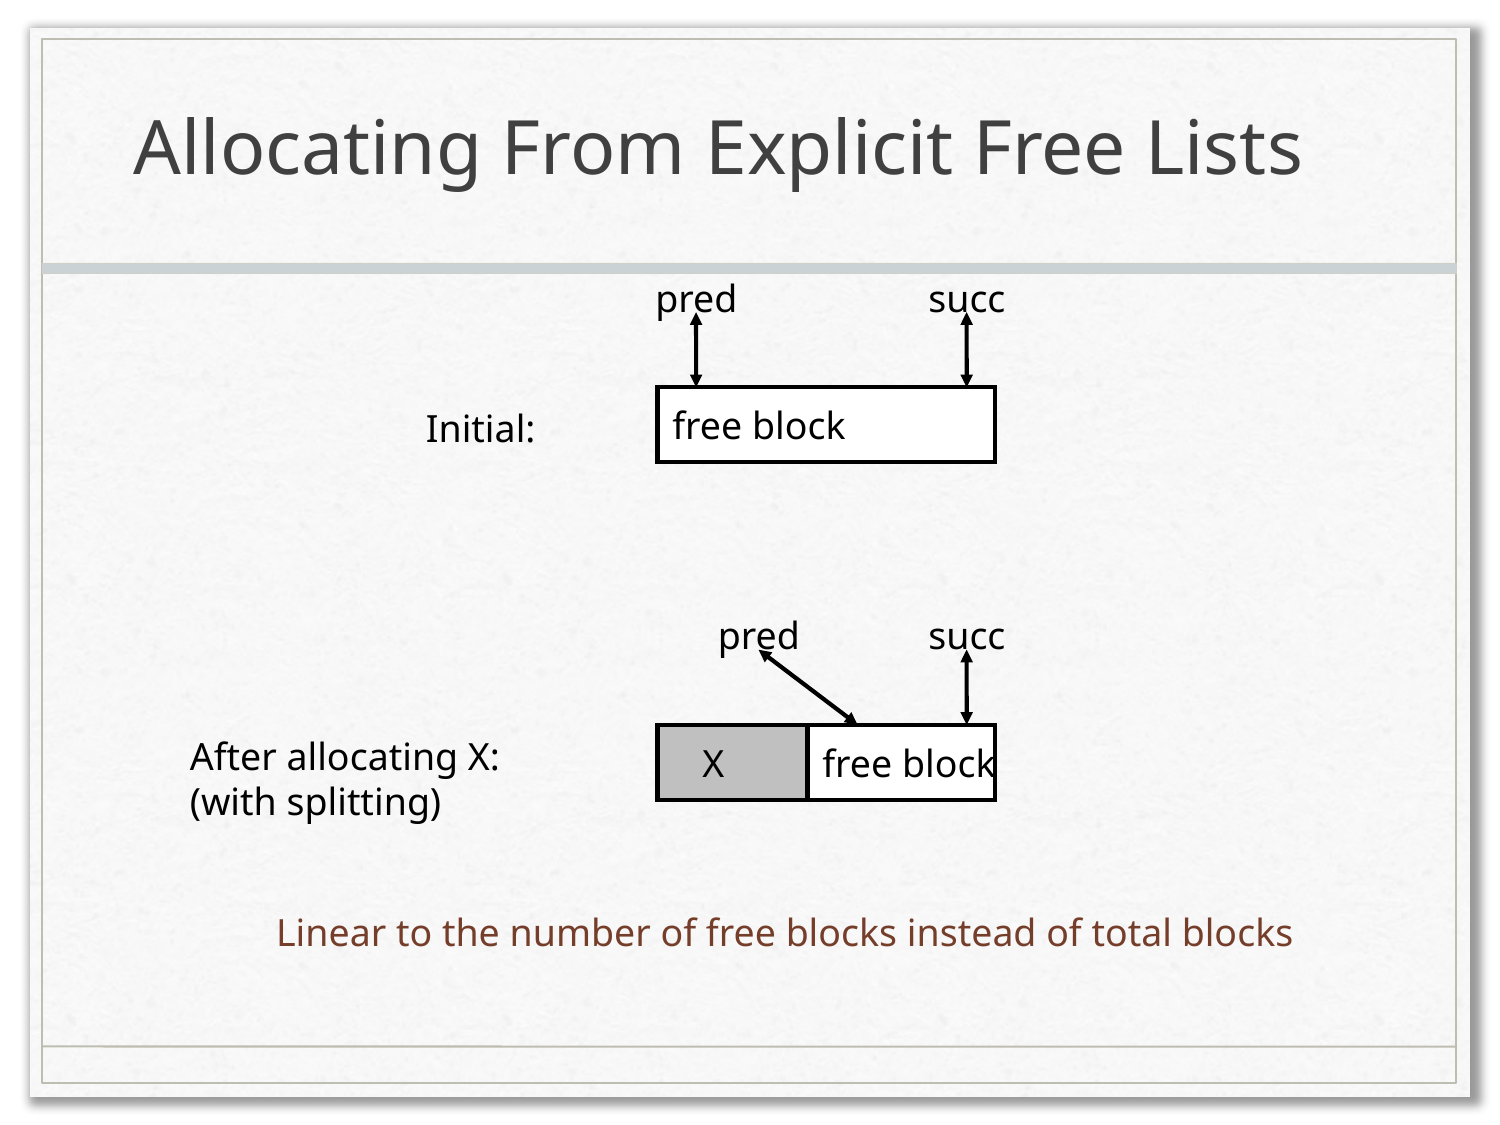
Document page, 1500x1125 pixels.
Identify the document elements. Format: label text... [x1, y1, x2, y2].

text_box free block [657, 387, 996, 463]
text_box succ [913, 267, 1021, 328]
text_box succ [913, 604, 1021, 665]
title Allocating From Explicit Free Lists [62, 97, 1375, 192]
text_box [657, 724, 808, 800]
text_box [960, 665, 973, 725]
picture [30, 28, 1470, 1097]
text_box [689, 328, 703, 388]
text_box pred [703, 604, 815, 665]
text_box free block [808, 724, 996, 800]
text_box X [687, 732, 786, 792]
text_box [960, 328, 973, 388]
text_box Initial: [411, 397, 551, 458]
text_box Linear to the number of free blocks instead of total blocks [261, 901, 1310, 962]
text_box After allocating X: (with splitting) [174, 725, 625, 830]
text_box [778, 665, 858, 725]
text_box pred [640, 267, 753, 328]
